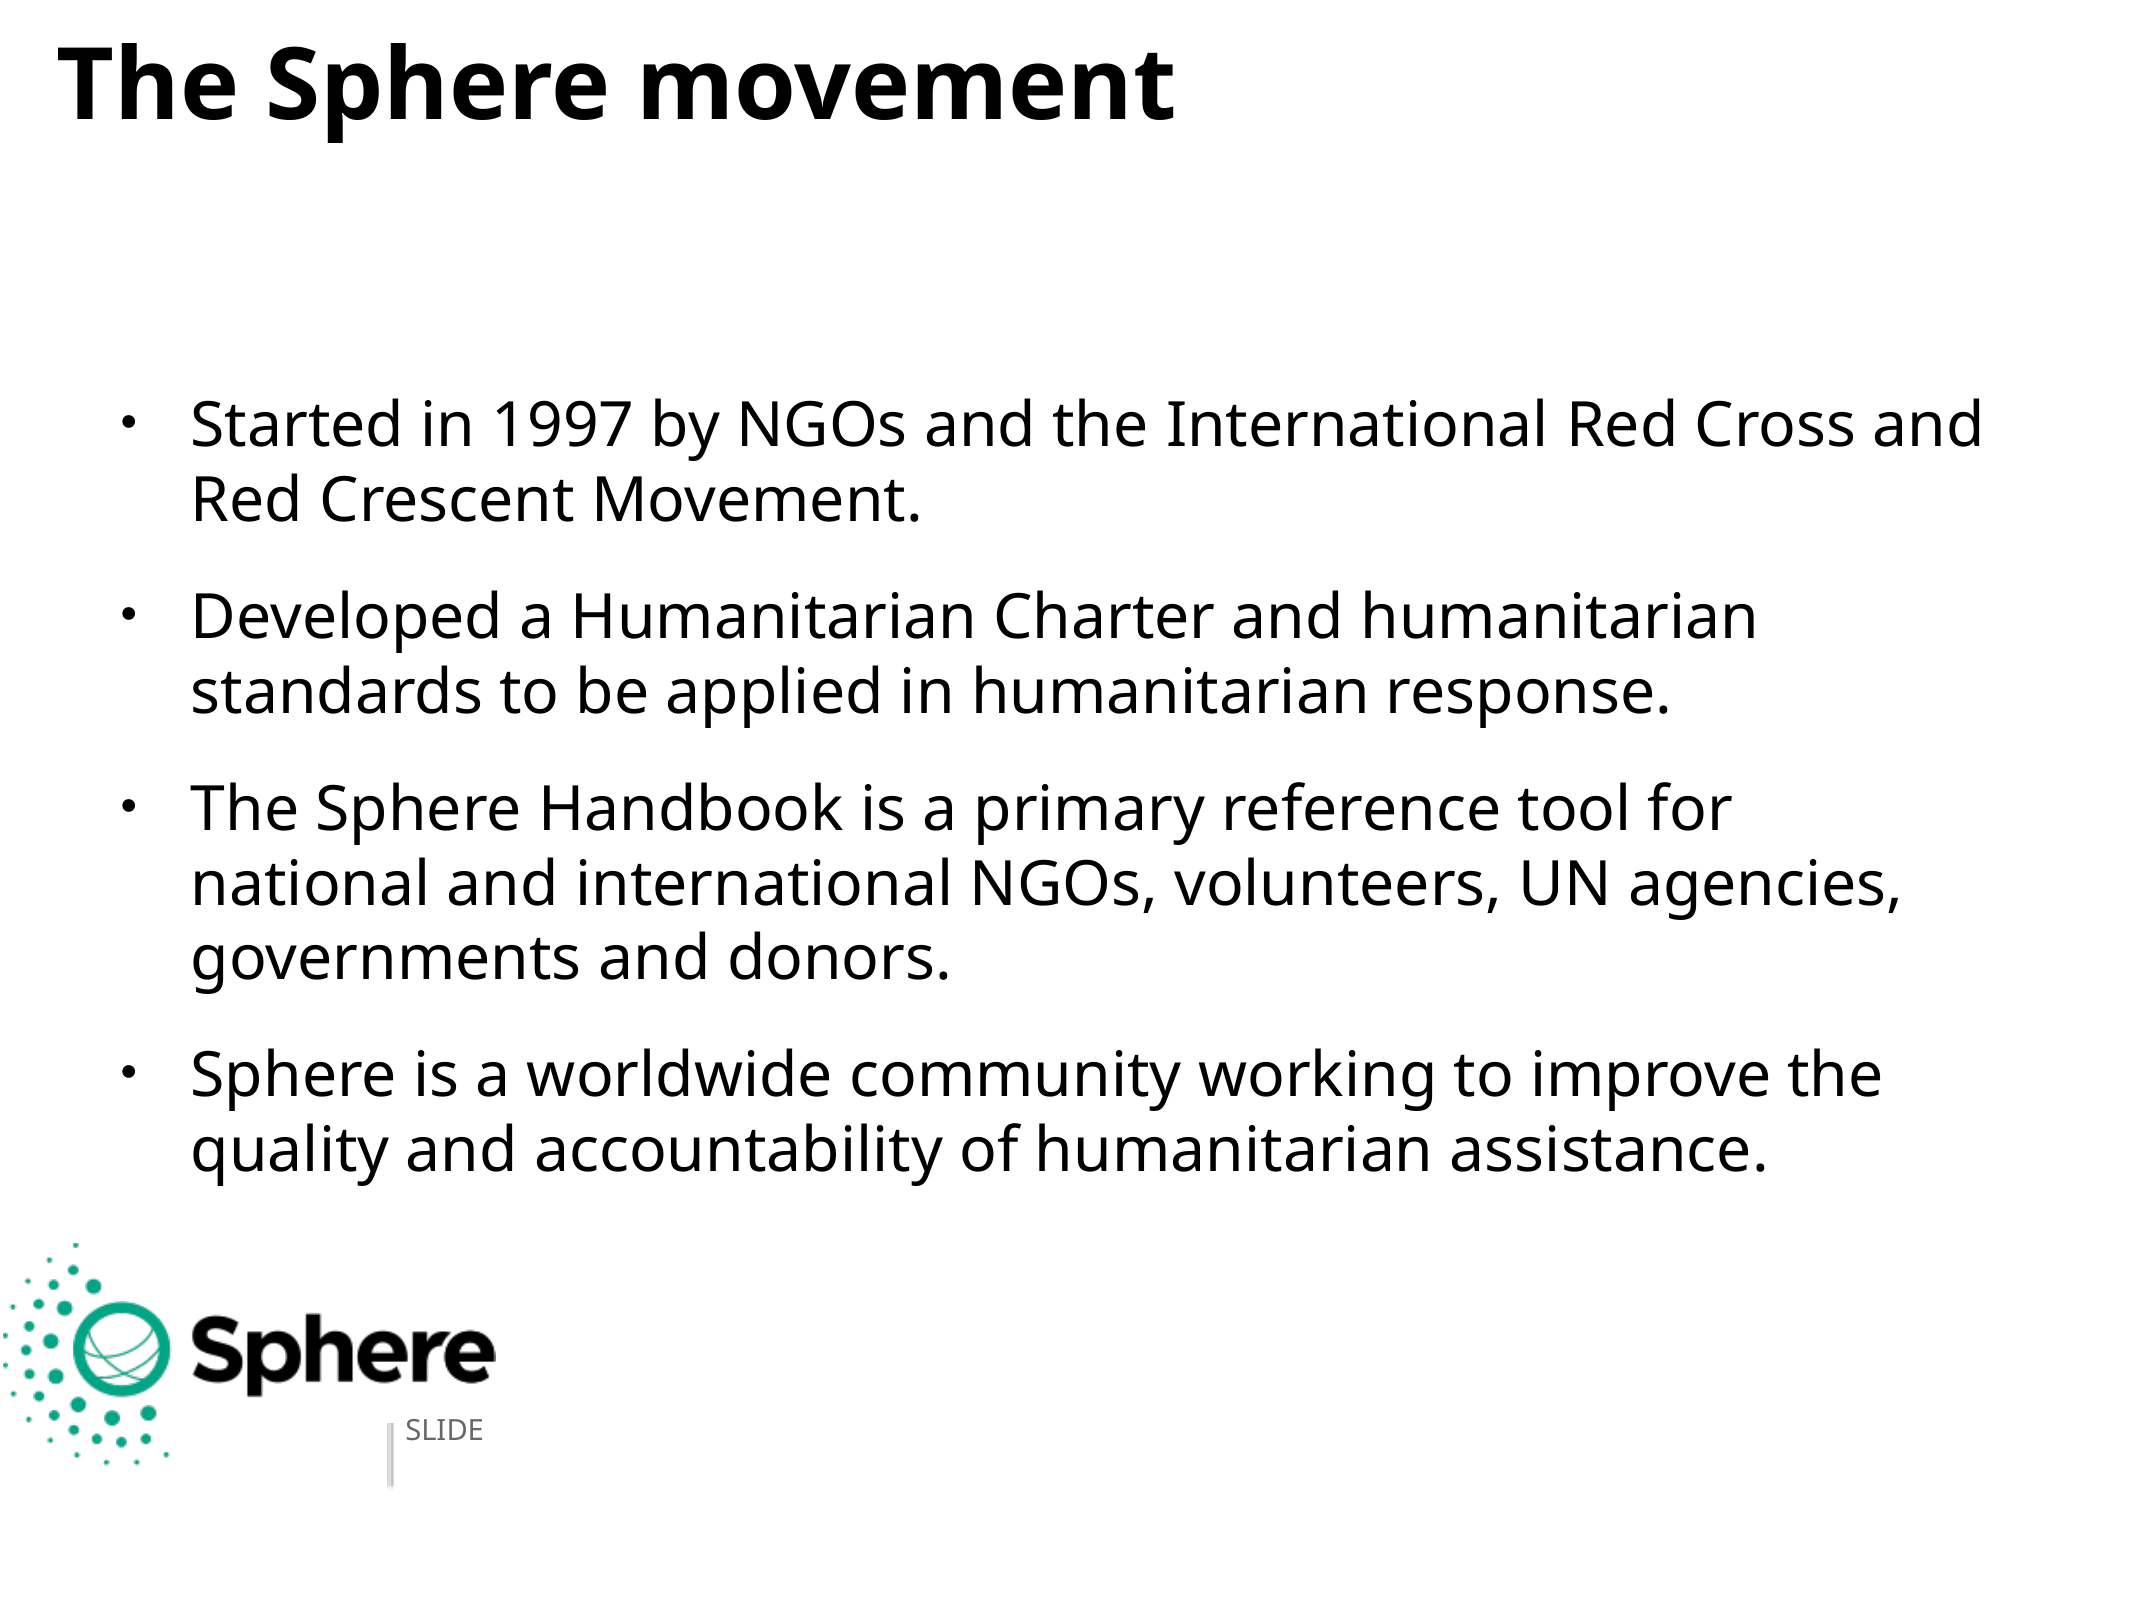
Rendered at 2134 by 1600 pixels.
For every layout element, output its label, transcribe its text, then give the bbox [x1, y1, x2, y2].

picture [3, 1243, 496, 1490]
title The Sphere movement [47, 11, 1766, 198]
list Started in 1997 by NGOs and the International Red Cross and Red Crescent Movement. Developed a Humanitarian Charter and humanitarian standards to be applied in humanitarian response. The Sphere Handbook is a primary reference tool for national and international NGOs, volunteers, UN agencies, governments and donors. Sphere is a worldwide community working to improve the quality and accountability of humanitarian assistance. [111, 375, 1995, 901]
